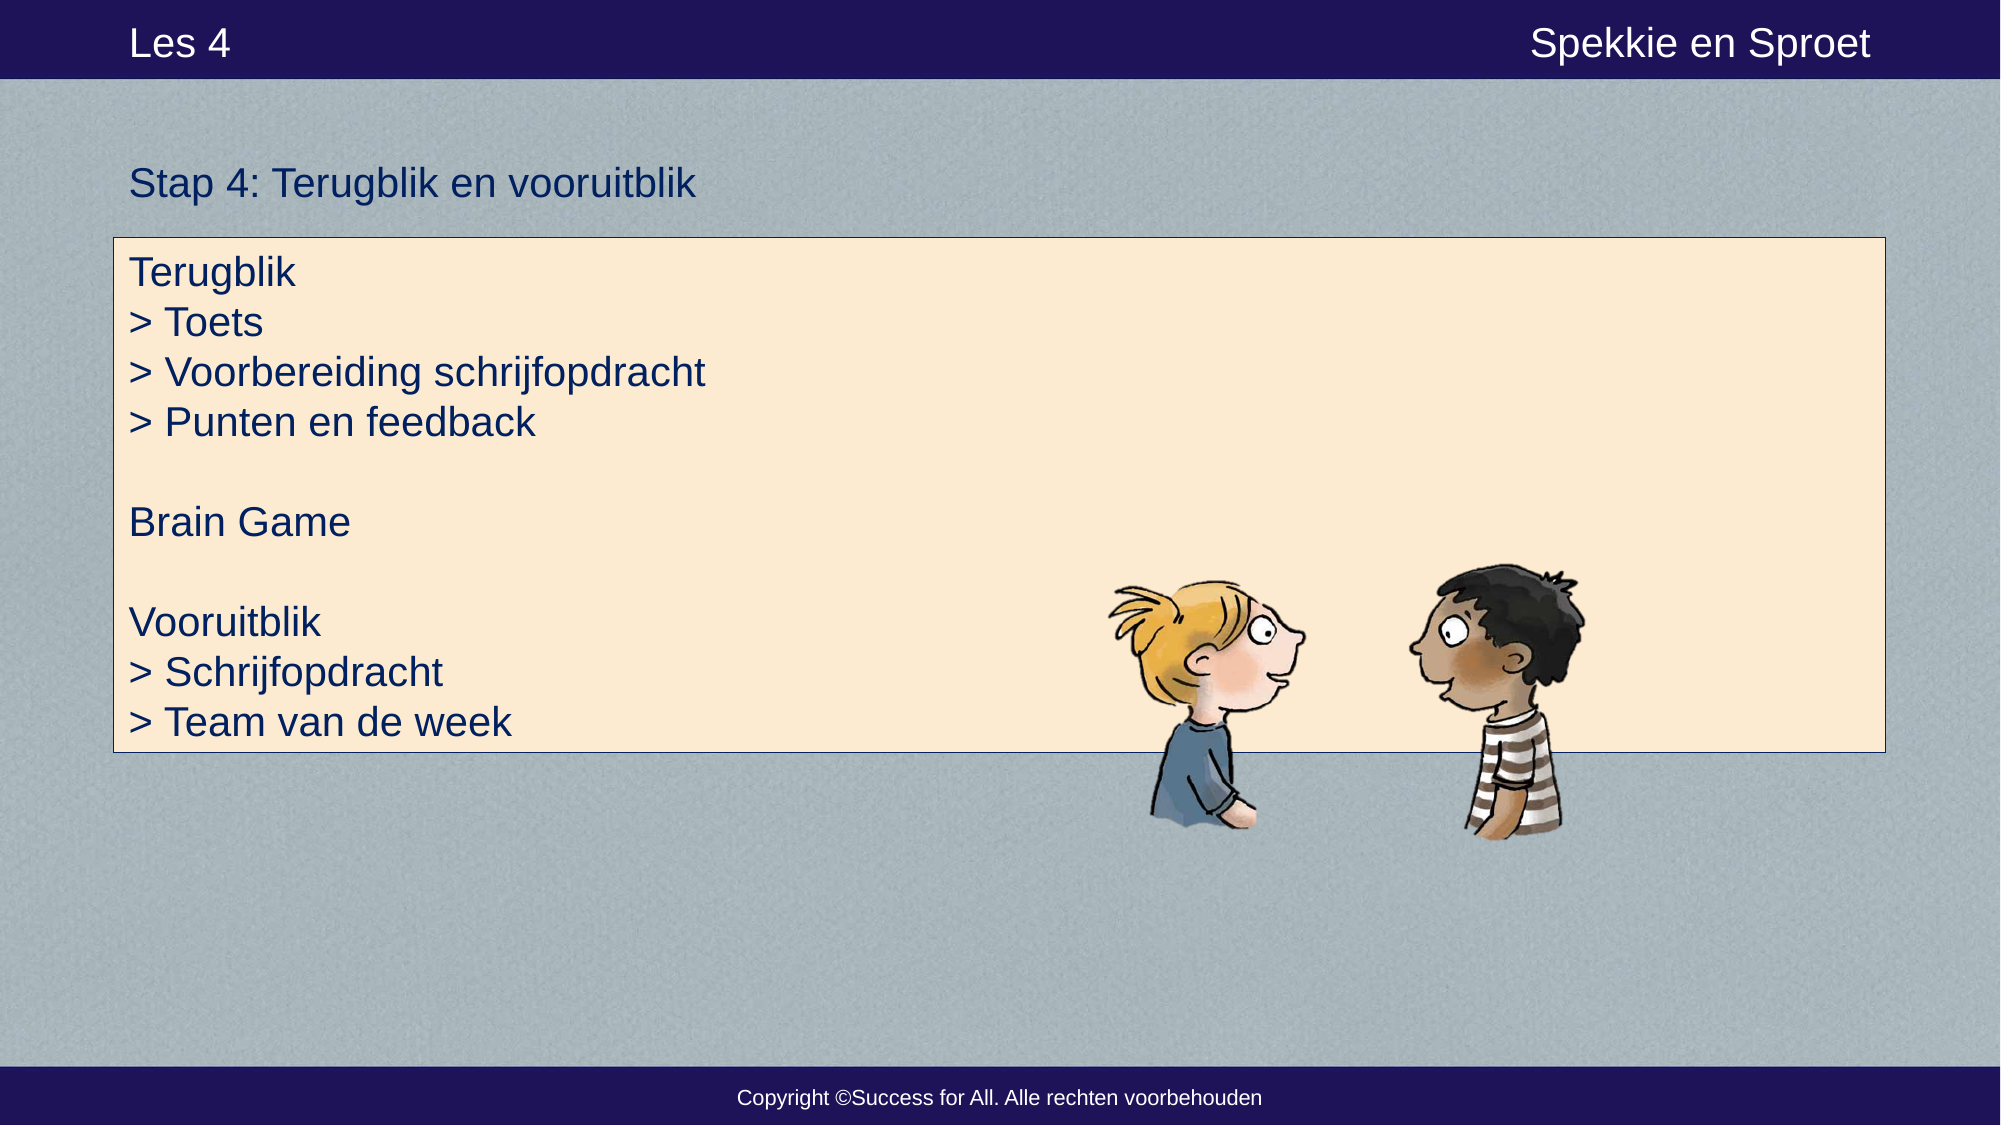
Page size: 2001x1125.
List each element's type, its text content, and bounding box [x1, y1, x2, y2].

text_box Stap 4: Terugblik en vooruitblik [113, 148, 1635, 214]
text_box Copyright ©Success for All. Alle rechten voorbehouden [0, 1076, 2000, 1125]
text_box Spekkie en Sproet [999, 8, 1886, 73]
picture [0, 0, 2001, 1125]
text_box Les 4 [114, 8, 354, 73]
text_box Terugblik > Toets > Voorbereiding schrijfopdracht > Punten en feedback Brain Game Vooruitblik > Schrijfopdracht > Team van de week [113, 237, 1886, 753]
